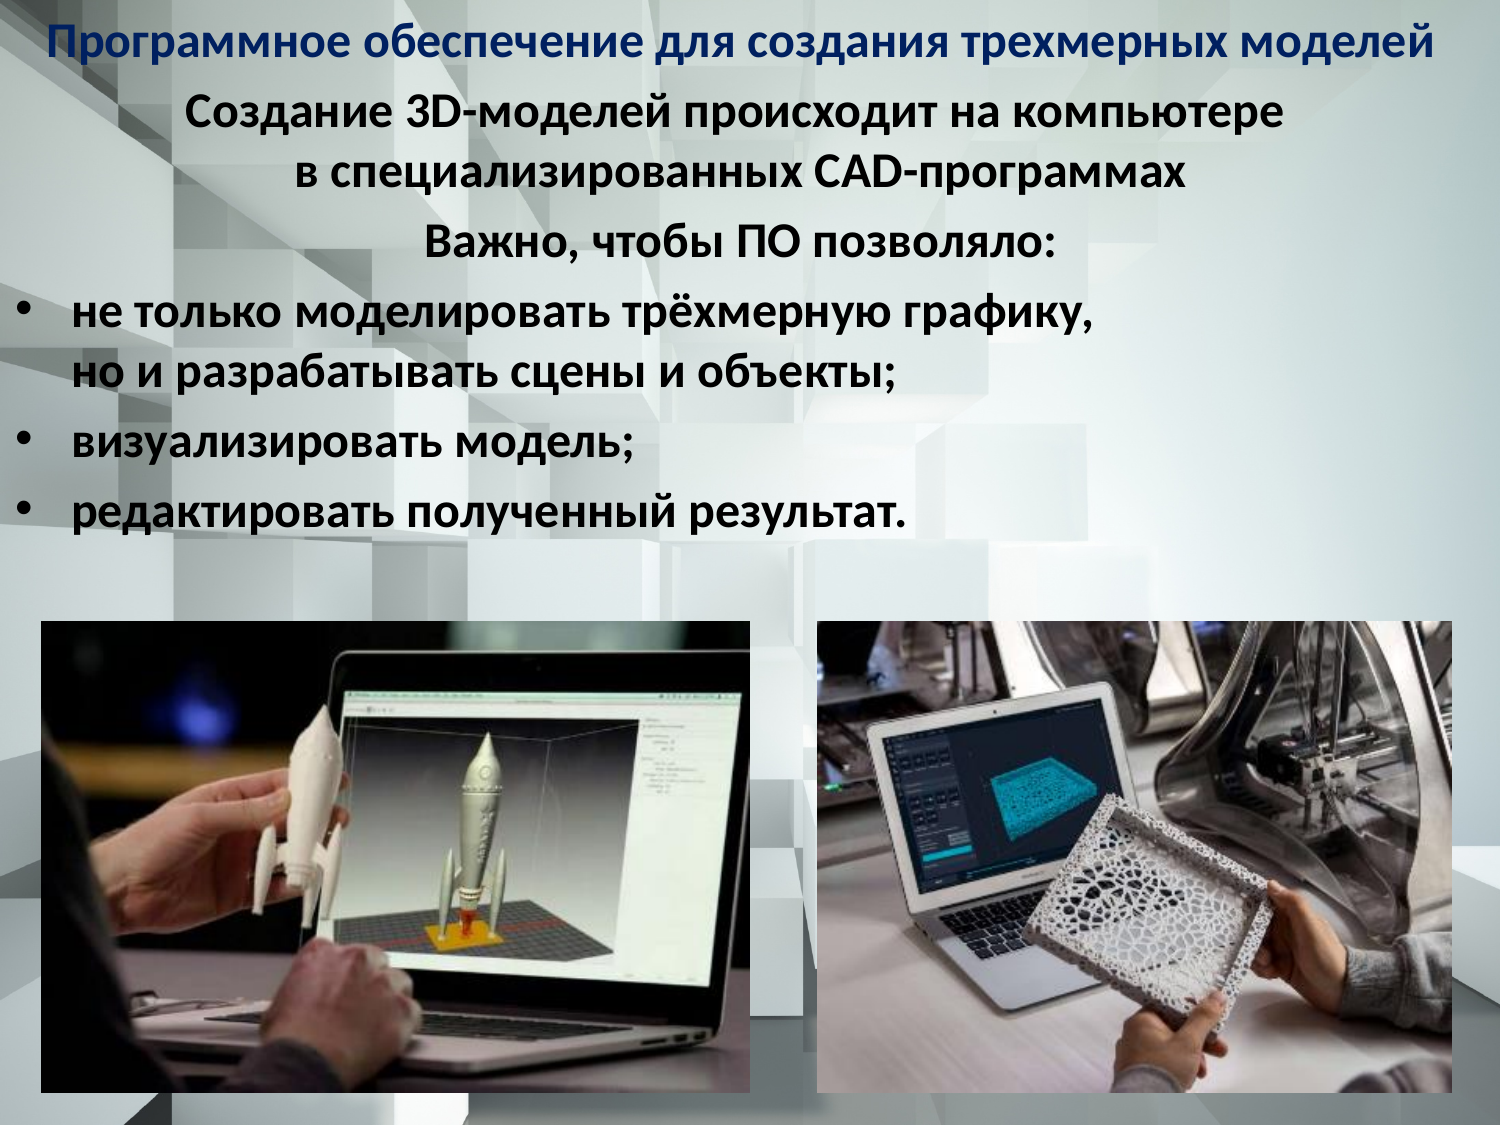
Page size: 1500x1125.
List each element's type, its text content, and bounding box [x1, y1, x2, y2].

list Программное обеспечение для создания трехмерных моделей Создание 3D-моделей происходит на компьютере в специализированных CAD-программах Важно, чтобы ПО позволяло: не только моделировать трёхмерную графику, но и разрабатывать сцены и объекты; визуализировать модель; редактировать полученный результат. [0, 0, 1483, 470]
picture [0, 0, 1500, 1125]
